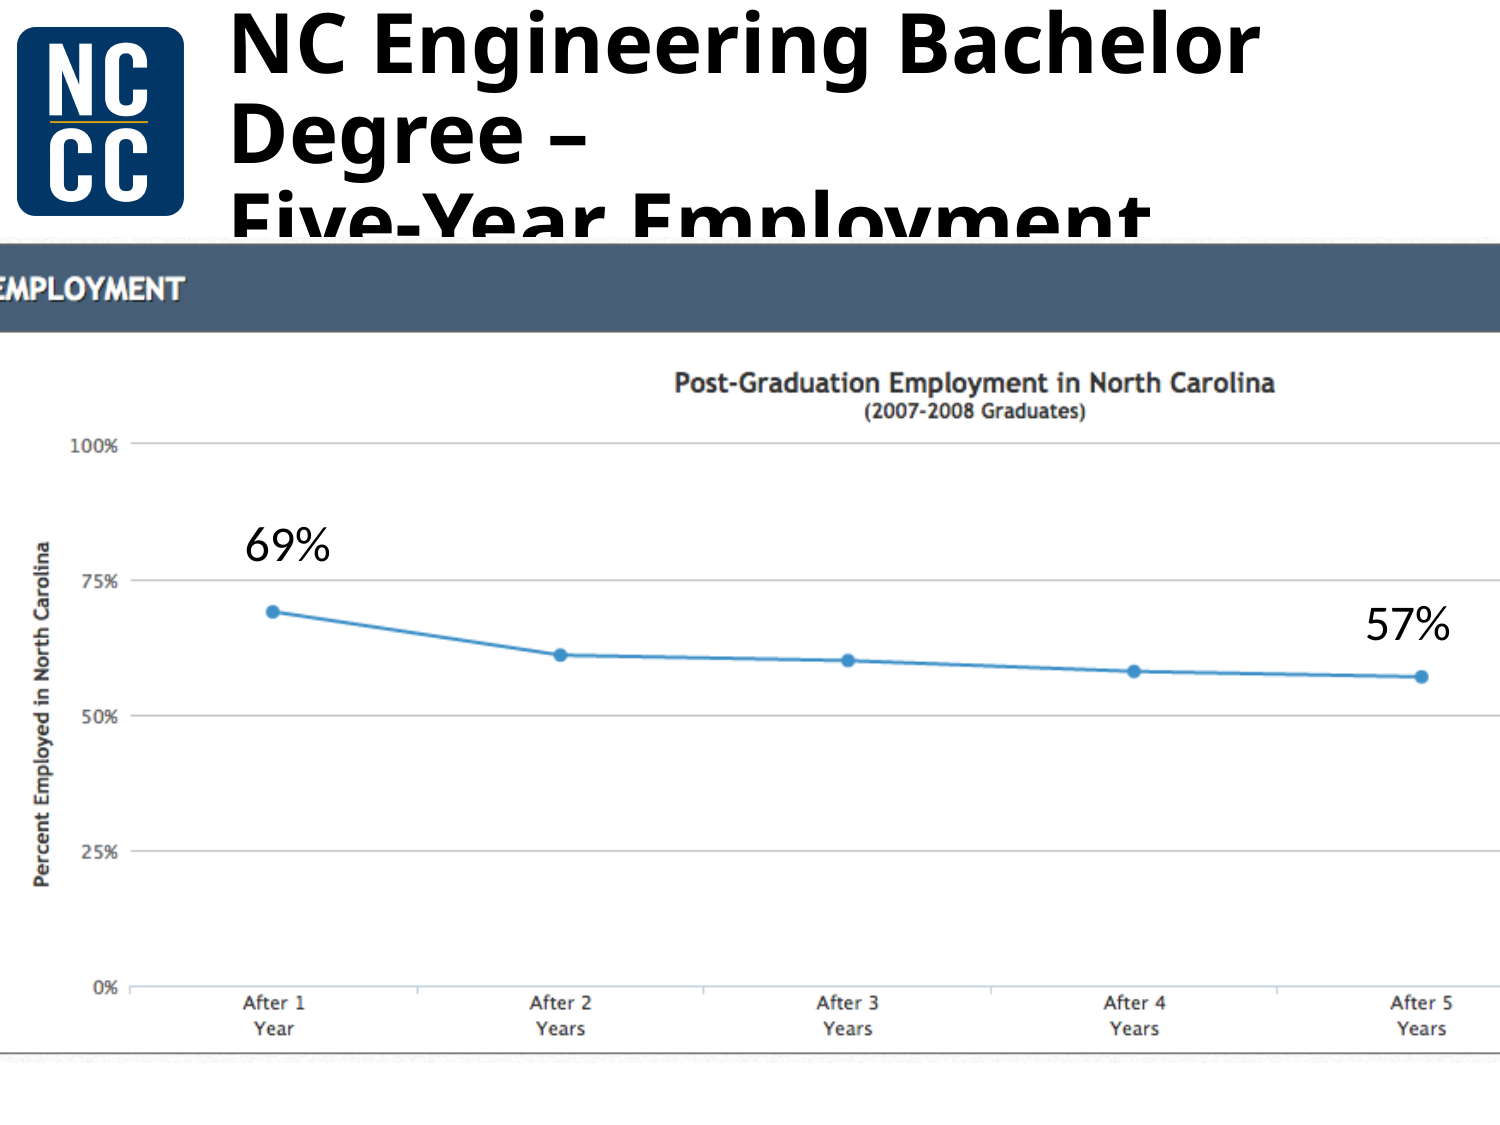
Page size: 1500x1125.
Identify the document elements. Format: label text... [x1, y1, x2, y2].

picture [17, 27, 184, 216]
title NC Engineering Bachelor Degree – Five-Year Employment [212, 27, 1421, 237]
picture [0, 237, 1500, 1063]
